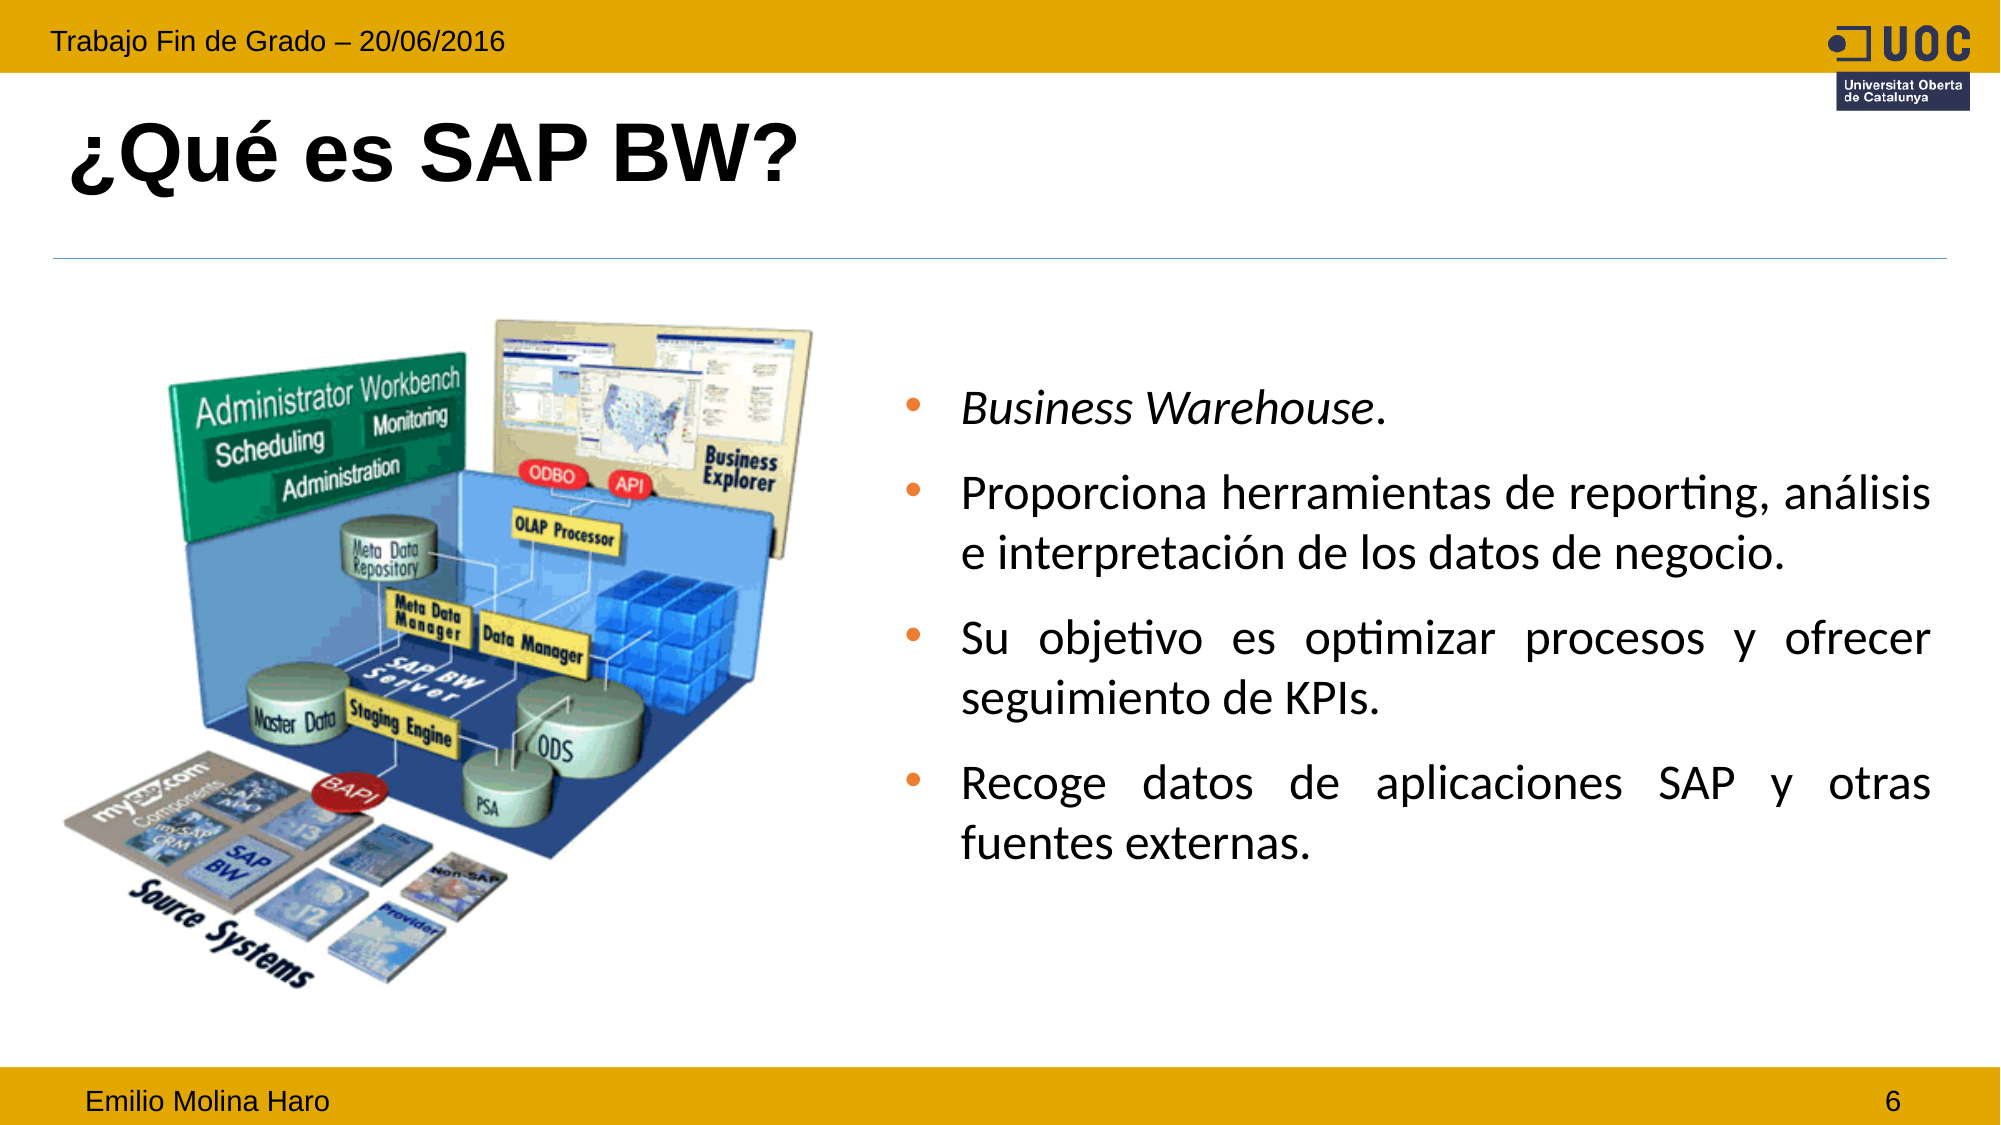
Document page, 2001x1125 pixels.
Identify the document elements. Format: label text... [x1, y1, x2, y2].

text_box [0, 72, 2000, 1068]
picture [1797, 1, 2000, 149]
text_box Emilio Molina Haro 6 [70, 1074, 2000, 1125]
picture [52, 310, 823, 999]
text_box Trabajo Fin de Grado – 20/06/2016 [35, 14, 1797, 65]
text_box ¿Qué es SAP BW? [52, 82, 1947, 207]
text_box Business Warehouse. Proporciona herramientas de reporting, análisis e interpretación de los datos de negocio. Su objetivo es optimizar procesos y ofrecer seguimiento de KPIs. Recoge datos de aplicaciones SAP y otras fuentes externas. [904, 374, 1932, 930]
